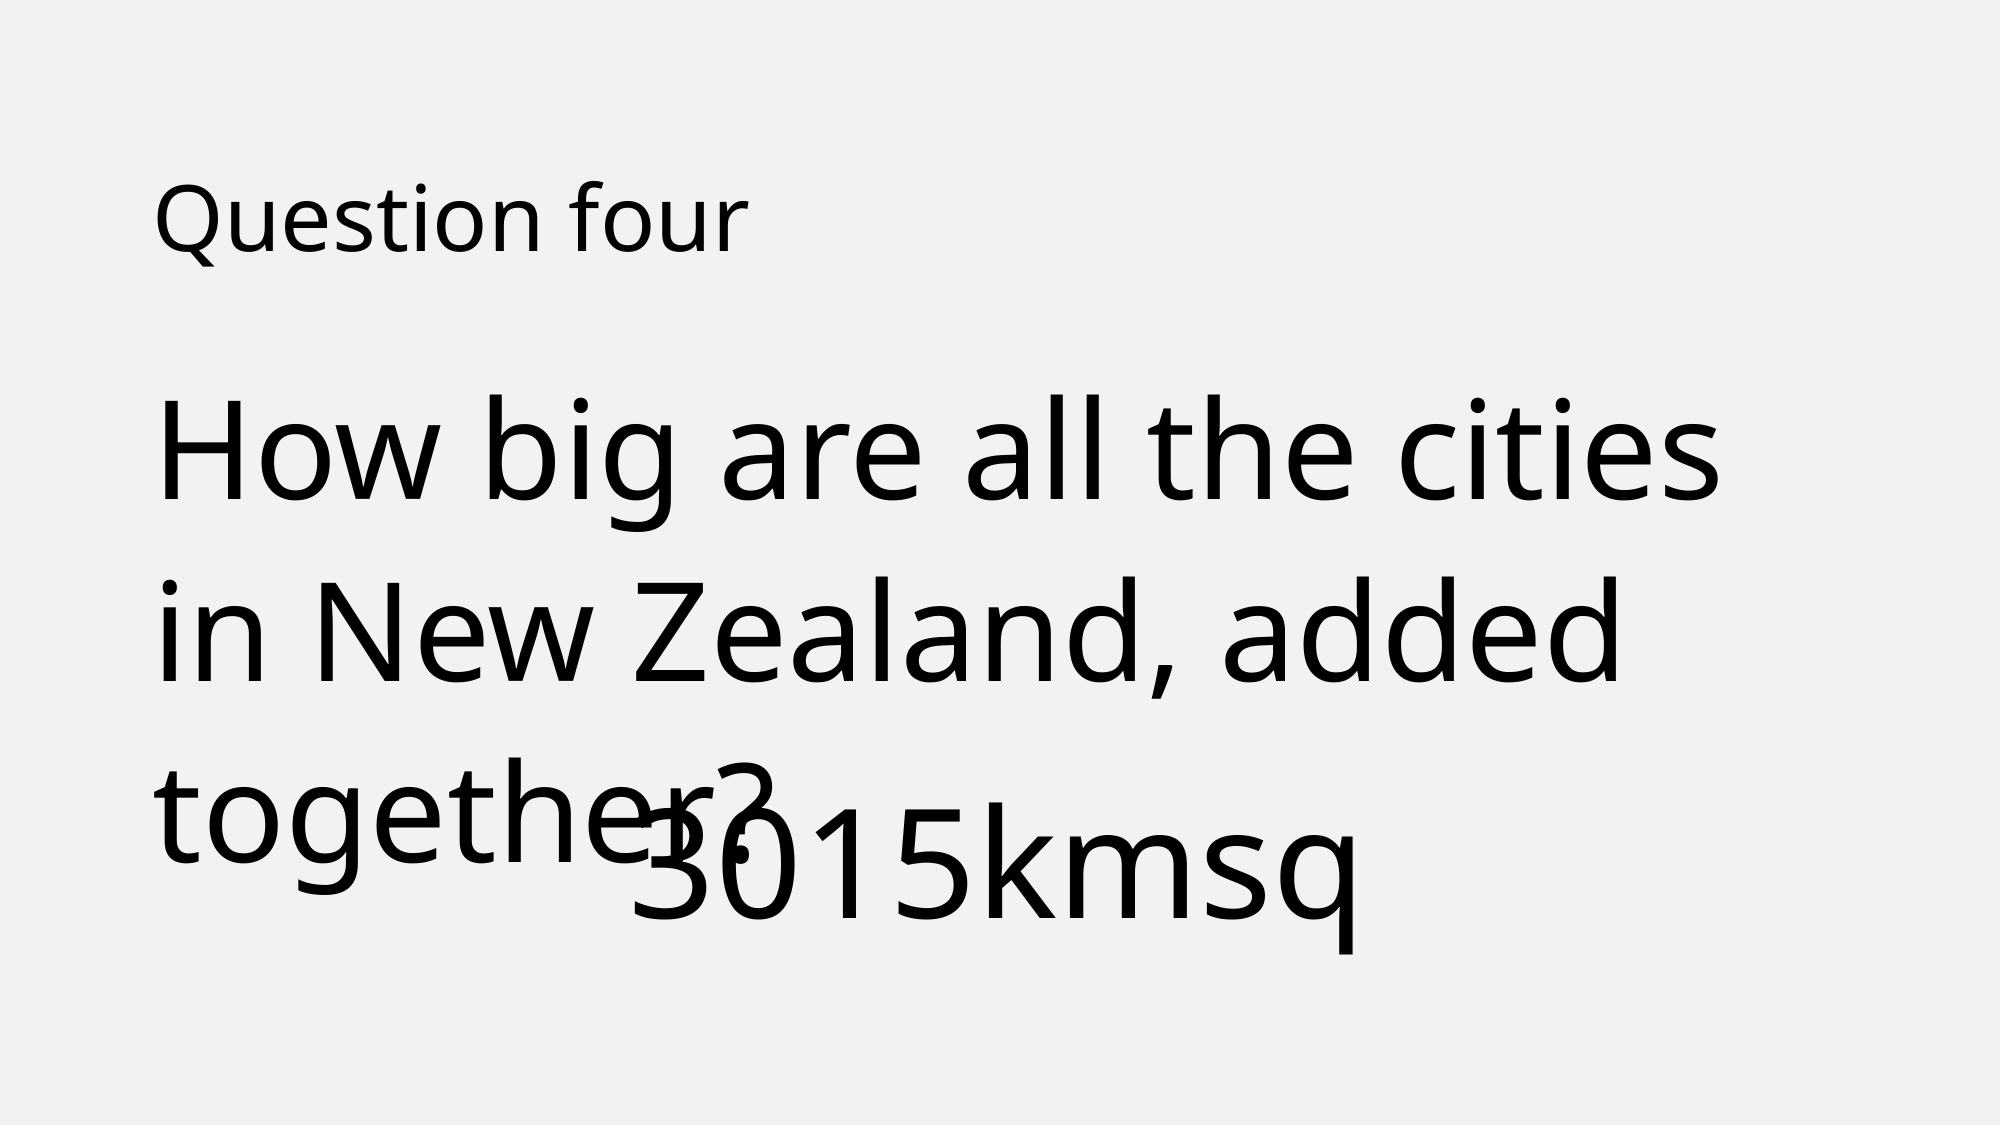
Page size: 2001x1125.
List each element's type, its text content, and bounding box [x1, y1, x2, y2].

list How big are all the cities in New Zealand, added together? [137, 338, 1863, 665]
title Question four [137, 95, 1863, 280]
text_box 3015kmsq [613, 740, 1386, 1068]
